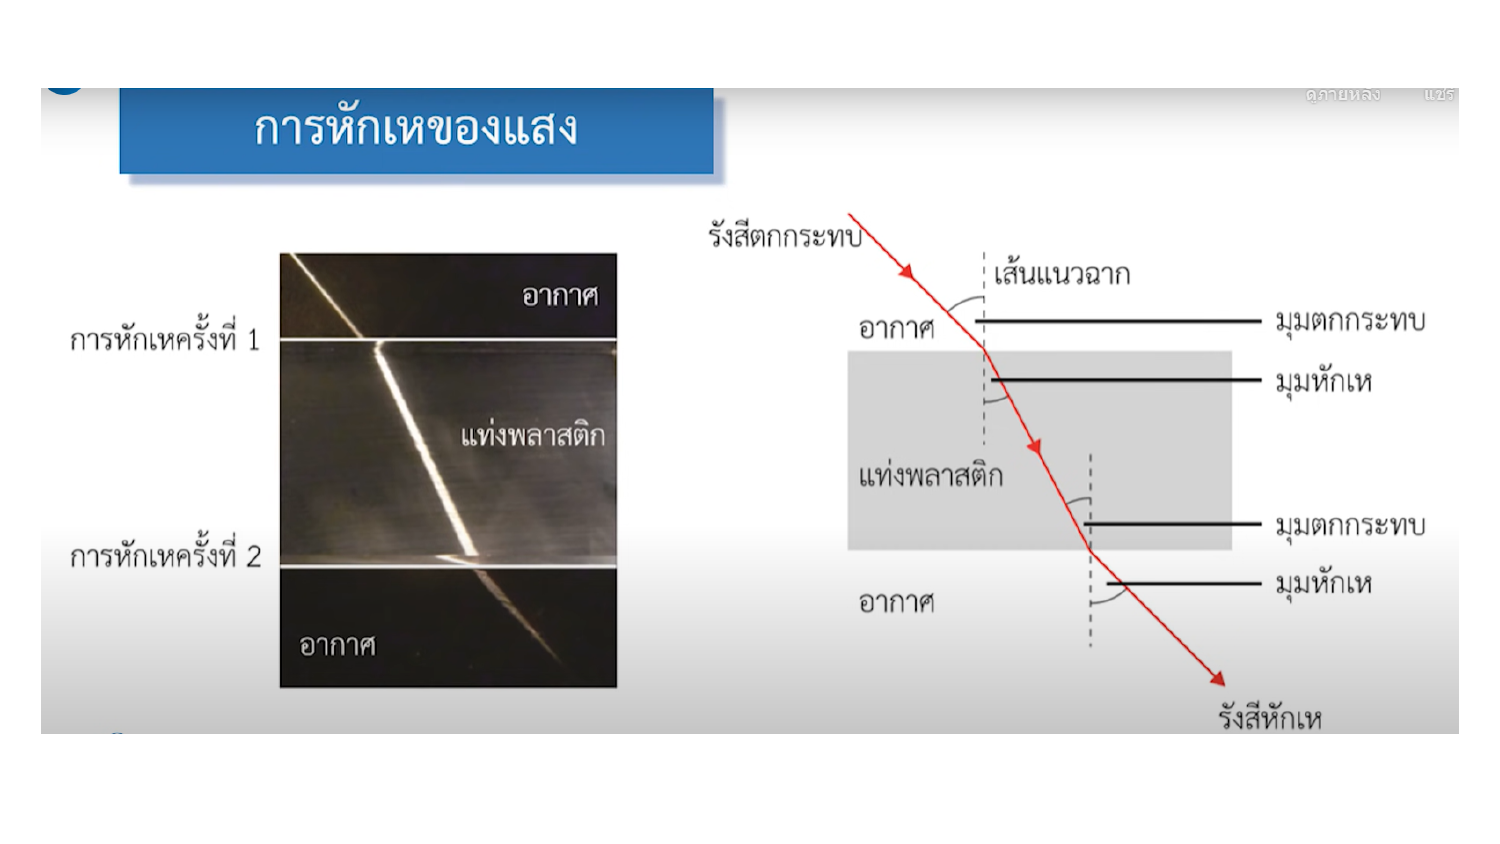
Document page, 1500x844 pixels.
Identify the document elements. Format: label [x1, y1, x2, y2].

picture [41, 88, 1459, 734]
